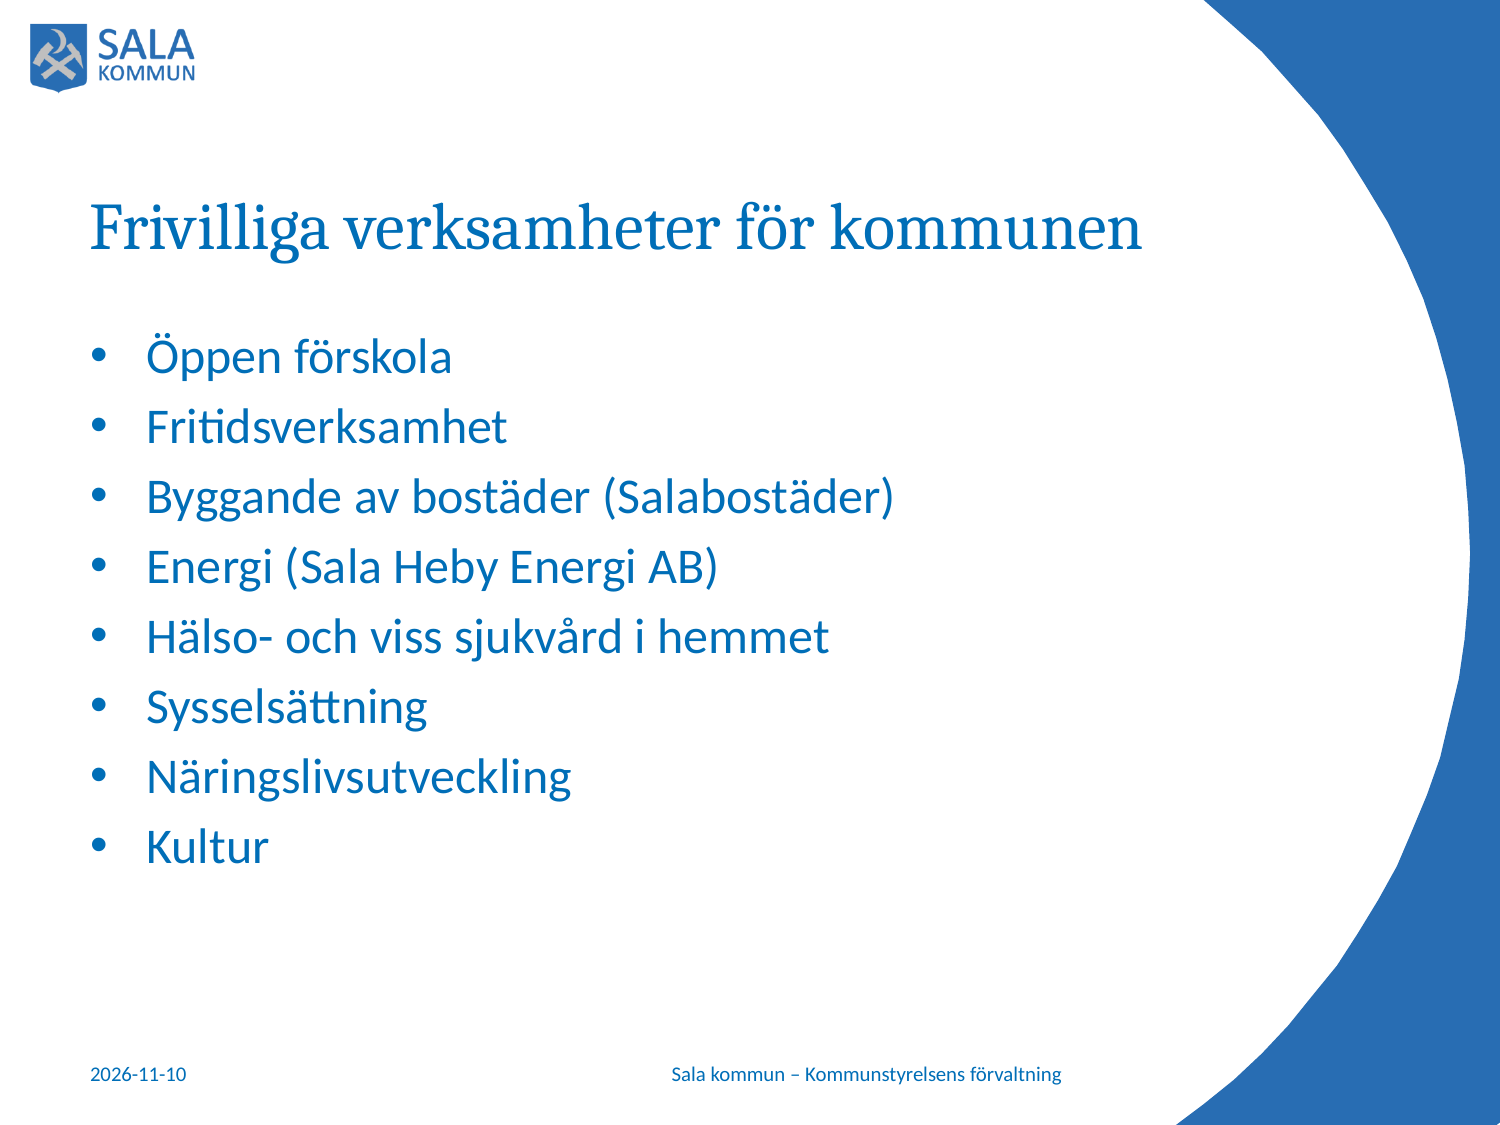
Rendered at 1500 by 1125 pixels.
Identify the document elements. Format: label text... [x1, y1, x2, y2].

title Frivilliga verksamheter för kommunen [74, 128, 1371, 317]
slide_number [75, 1042, 425, 1103]
footer Sala kommun – Kommunstyrelsens förvaltning [512, 1042, 1222, 1103]
picture [0, 0, 224, 119]
list Öppen förskola Fritidsverksamhet Byggande av bostäder (Salabostäder) Energi (Sala Heby Energi AB) Hälso- och viss sjukvård i hemmet Sysselsättning Näringslivsutveckling Kultur [75, 316, 1372, 1032]
